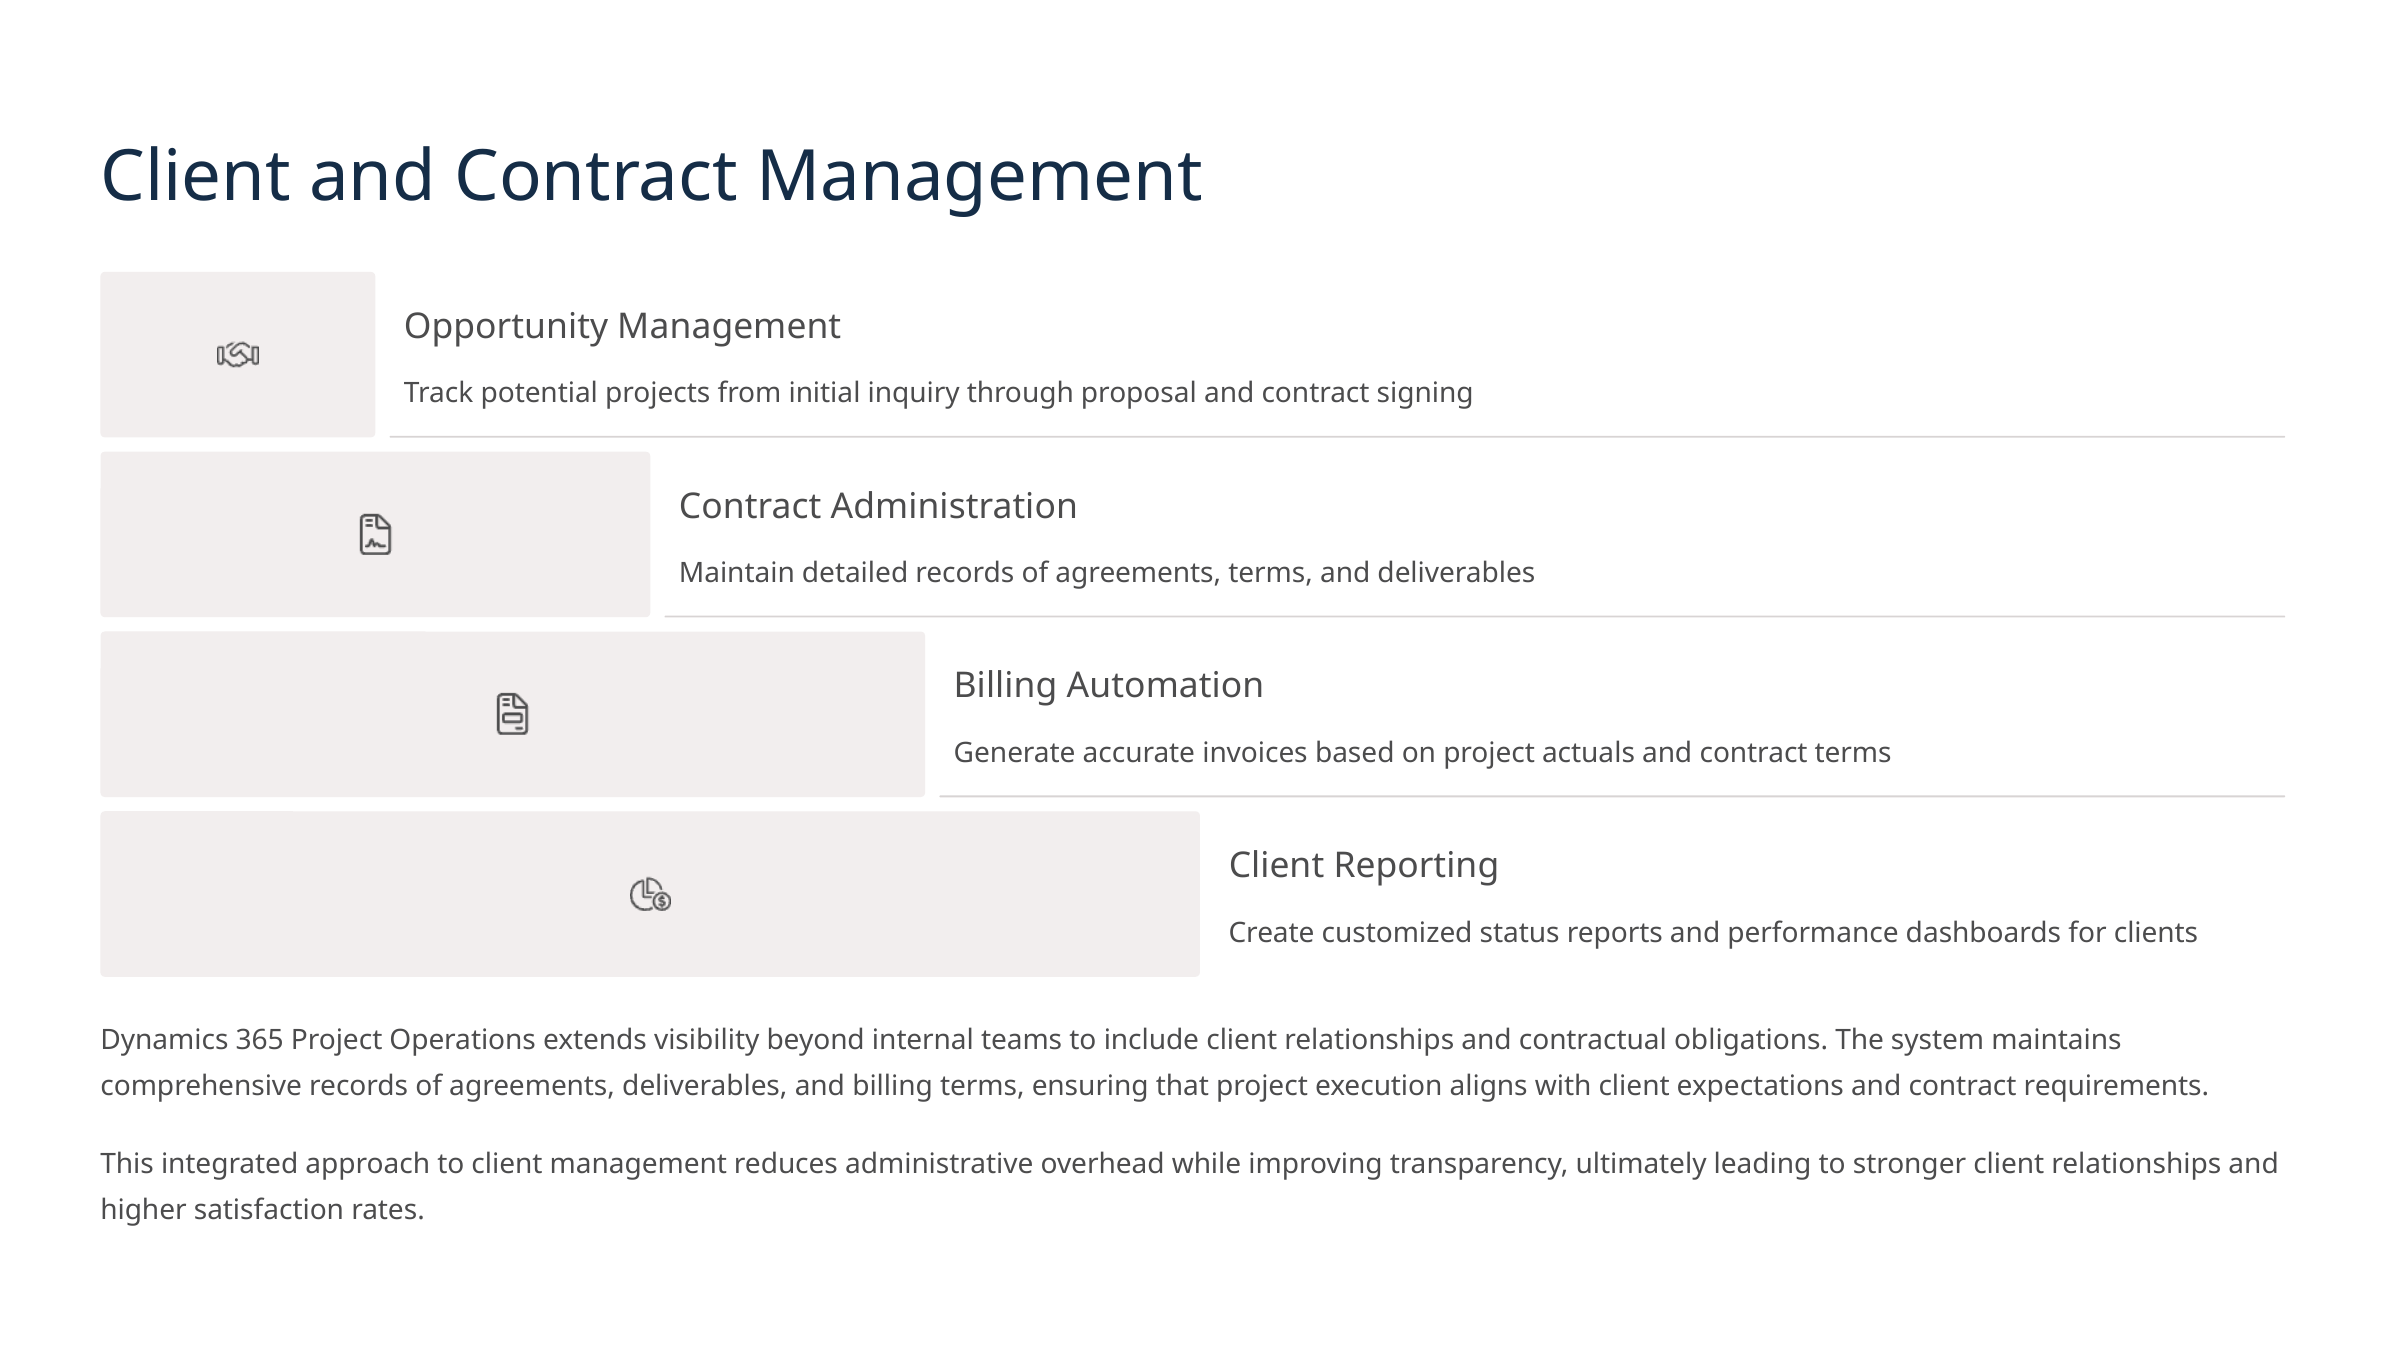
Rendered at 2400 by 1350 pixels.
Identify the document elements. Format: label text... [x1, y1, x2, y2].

text_box Create customized status reports and performance dashboards for clients [1228, 902, 2175, 949]
text_box Billing Automation [953, 660, 1313, 706]
picture [492, 688, 533, 740]
text_box This integrated approach to client management reduces administrative overhead while improving transparency, ultimately leading to stronger client relationships and higher satisfaction rates. [100, 1133, 2300, 1226]
text_box Contract Administration [678, 480, 1045, 526]
text_box Dynamics 365 Project Operations extends visibility beyond internal teams to include client relationships and contractual obligations. The system maintains comprehensive records of agreements, deliverables, and billing terms, ensuring that project execution aligns with client expectations and contract requirements. [100, 1009, 2300, 1101]
text_box [100, 631, 926, 798]
picture [629, 868, 671, 920]
text_box Track potential projects from initial inquiry through proposal and contract signing [404, 362, 1435, 409]
text_box [100, 271, 376, 438]
text_box Generate accurate invoices based on project actuals and contract terms [953, 722, 1870, 769]
text_box [100, 451, 651, 618]
text_box Opportunity Management [404, 300, 797, 346]
text_box Client Reporting [1228, 840, 1588, 885]
picture [217, 329, 259, 380]
text_box Client and Contract Management [100, 124, 1094, 215]
picture [355, 509, 396, 560]
text_box Maintain detailed records of agreements, terms, and deliverables [678, 542, 1505, 589]
text_box [100, 811, 1200, 977]
